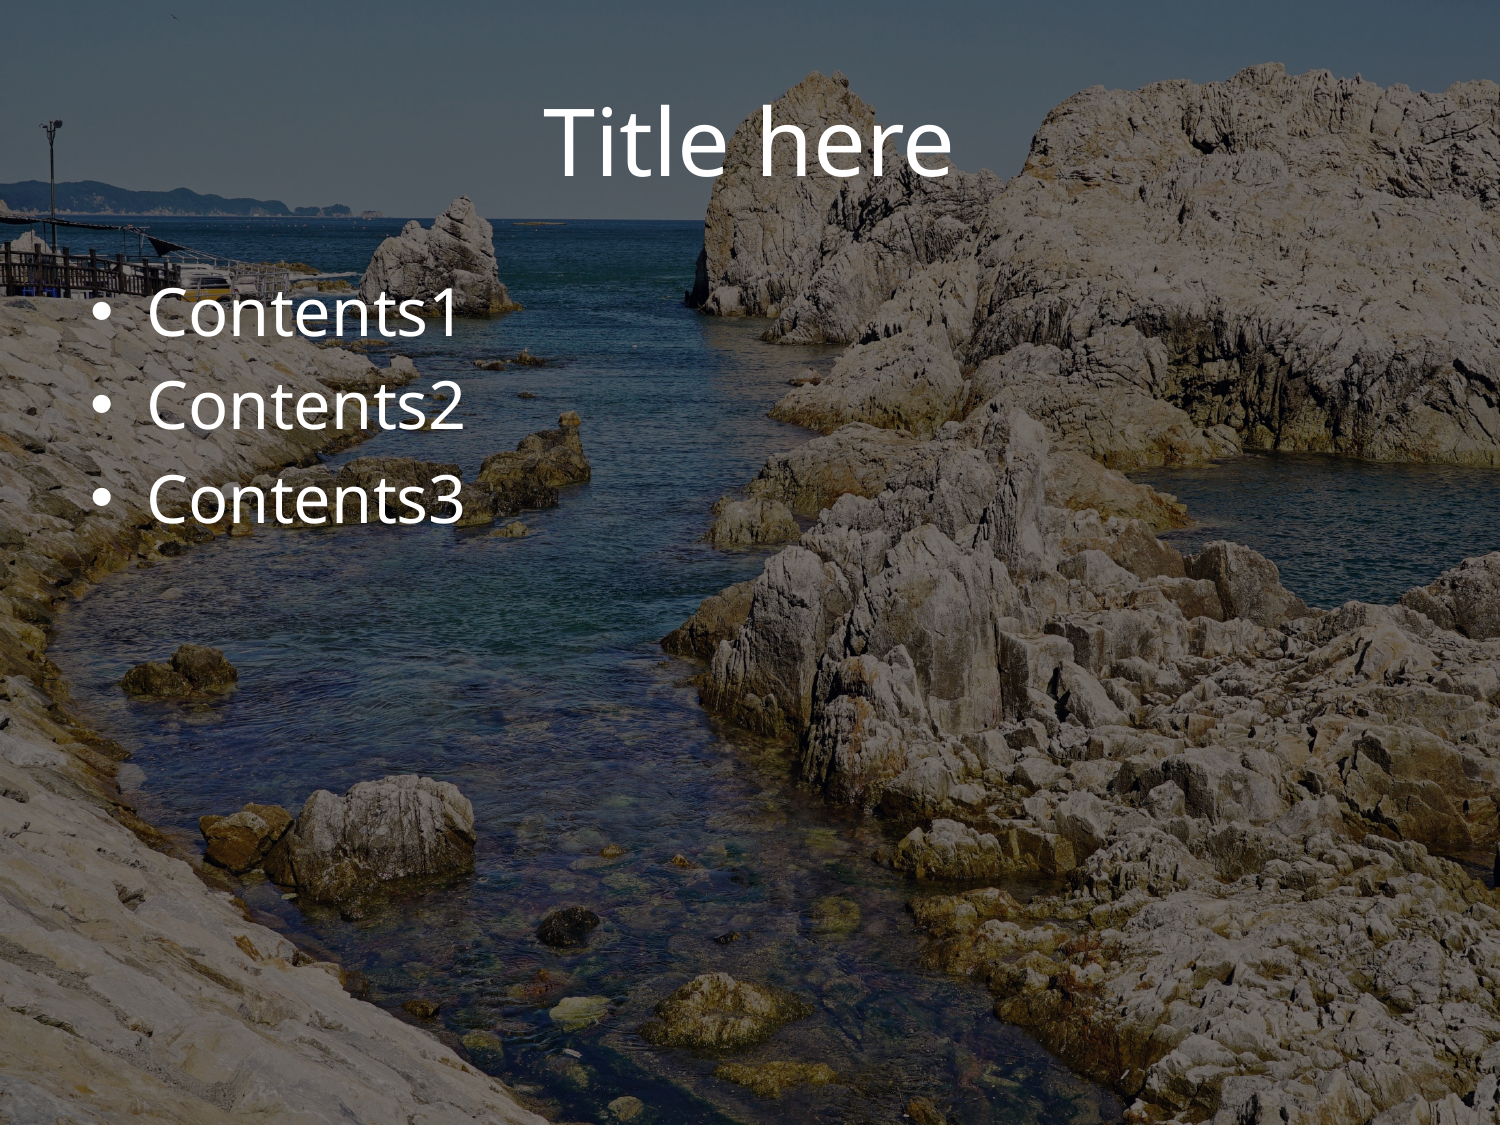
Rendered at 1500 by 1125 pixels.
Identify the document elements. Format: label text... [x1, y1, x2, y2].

list Contents1 Contents2 Contents3 [75, 262, 1425, 1005]
text_box [0, 0, 1500, 1125]
title Title here [75, 45, 1425, 233]
